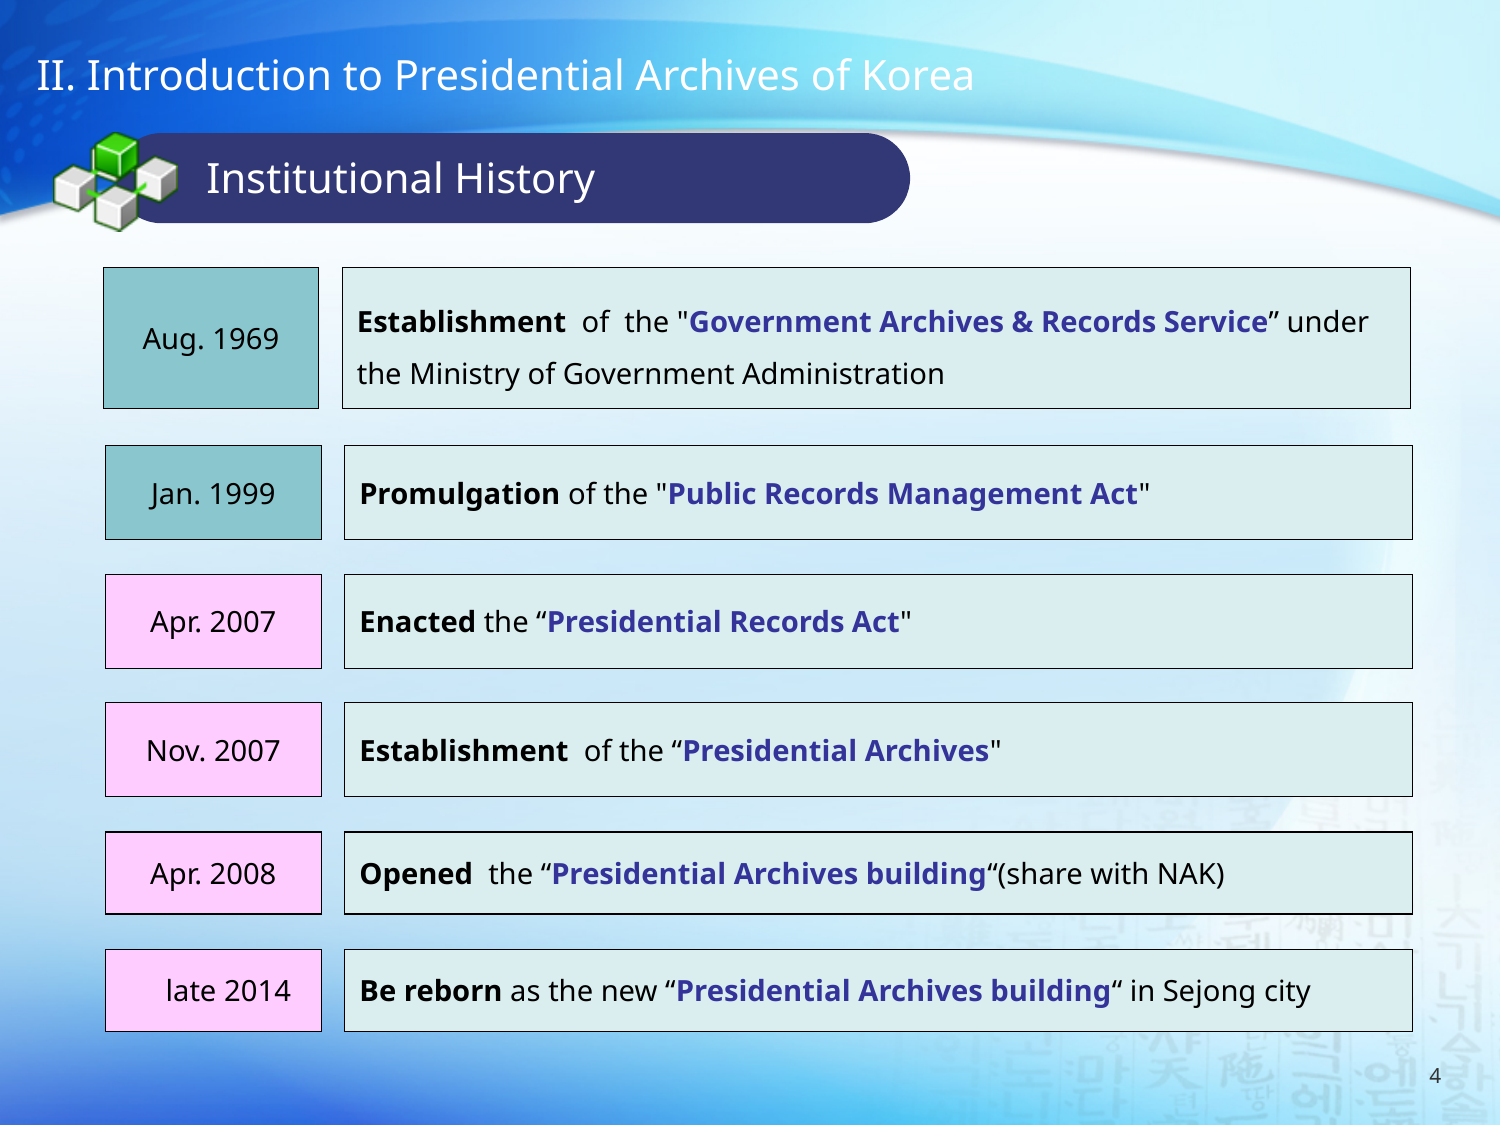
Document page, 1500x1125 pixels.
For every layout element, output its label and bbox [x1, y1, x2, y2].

text_box [105, 702, 1413, 797]
text_box [105, 948, 1413, 1032]
text_box [105, 573, 1413, 669]
text_box [52, 132, 911, 232]
text_box [102, 266, 1411, 410]
text_box [105, 831, 1413, 915]
text_box [105, 445, 1413, 540]
picture [0, 0, 1500, 1125]
